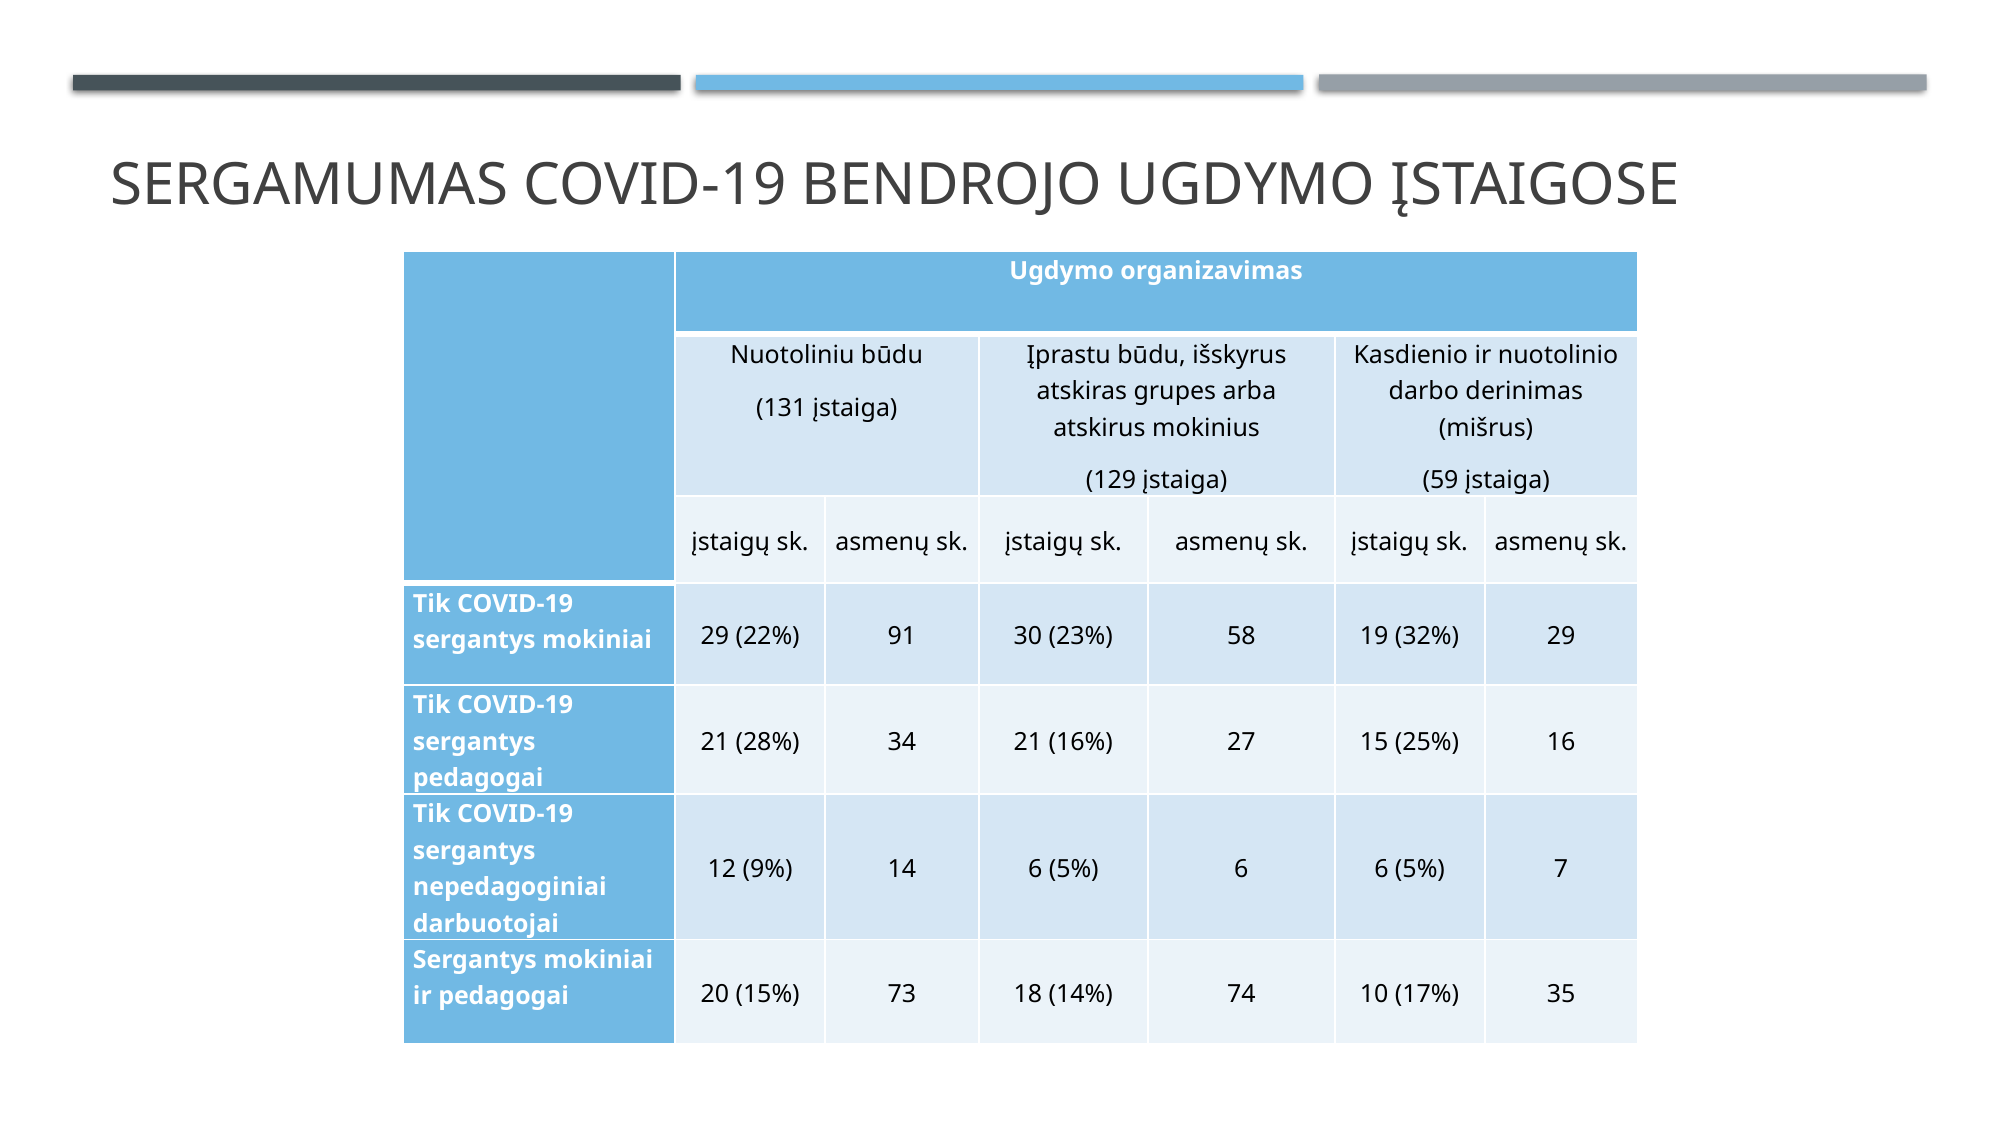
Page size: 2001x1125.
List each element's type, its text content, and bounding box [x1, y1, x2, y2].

table_cell 27 [1149, 686, 1334, 793]
table_cell 74 [1149, 940, 1334, 1043]
table_cell 10 (17%) [1336, 940, 1484, 1043]
table_cell Tik COVID-19 sergantys nepedagoginiai darbuotojai [404, 795, 674, 939]
table_cell 6 (5%) [1336, 795, 1484, 939]
table_cell 34 [826, 686, 978, 793]
table_cell asmenų sk. [826, 497, 978, 582]
table_cell asmenų sk. [1149, 497, 1334, 582]
table_cell Sergantys mokiniai ir pedagogai [404, 940, 674, 1043]
table_cell 20 (15%) [676, 940, 824, 1043]
title Sergamumas COVID-19 Bendrojo ugdymo įstaigose [95, 115, 1905, 225]
table_cell 58 [1149, 584, 1334, 684]
table_cell įstaigų sk. [1336, 497, 1484, 582]
table_cell 16 [1486, 686, 1637, 793]
table_cell asmenų sk. [1486, 497, 1637, 582]
table_cell 29 (22%) [676, 584, 824, 684]
table_cell Kasdienio ir nuotolinio darbo derinimas (mišrus) (59 įstaiga) [1336, 337, 1637, 495]
table_cell įstaigų sk. [676, 497, 824, 582]
table_cell 7 [1486, 795, 1637, 939]
table_cell Tik COVID-19 sergantys mokiniai [404, 586, 674, 684]
table_cell 19 (32%) [1336, 584, 1484, 684]
table_cell 21 (16%) [980, 686, 1147, 793]
table_header Ugdymo organizavimas [676, 252, 1637, 331]
table_cell įstaigų sk. [980, 497, 1147, 582]
table_cell Įprastu būdu, išskyrus atskiras grupes arba atskirus mokinius (129 įstaiga) [980, 337, 1334, 495]
table_cell 30 (23%) [980, 584, 1147, 684]
table_cell 6 (5%) [980, 795, 1147, 939]
table_cell 14 [826, 795, 978, 939]
table_cell 12 (9%) [676, 795, 824, 939]
table_cell 6 [1149, 795, 1334, 939]
table_cell 29 [1486, 584, 1637, 684]
table_cell Tik COVID-19 sergantys pedagogai [404, 686, 674, 793]
table_header [404, 252, 674, 580]
table_cell 91 [826, 584, 978, 684]
table_cell 35 [1486, 940, 1637, 1043]
table_cell 15 (25%) [1336, 686, 1484, 793]
table_cell 18 (14%) [980, 940, 1147, 1043]
table_cell Nuotoliniu būdu (131 įstaiga) [676, 337, 978, 495]
table_cell 73 [826, 940, 978, 1043]
table_cell 21 (28%) [676, 686, 824, 793]
